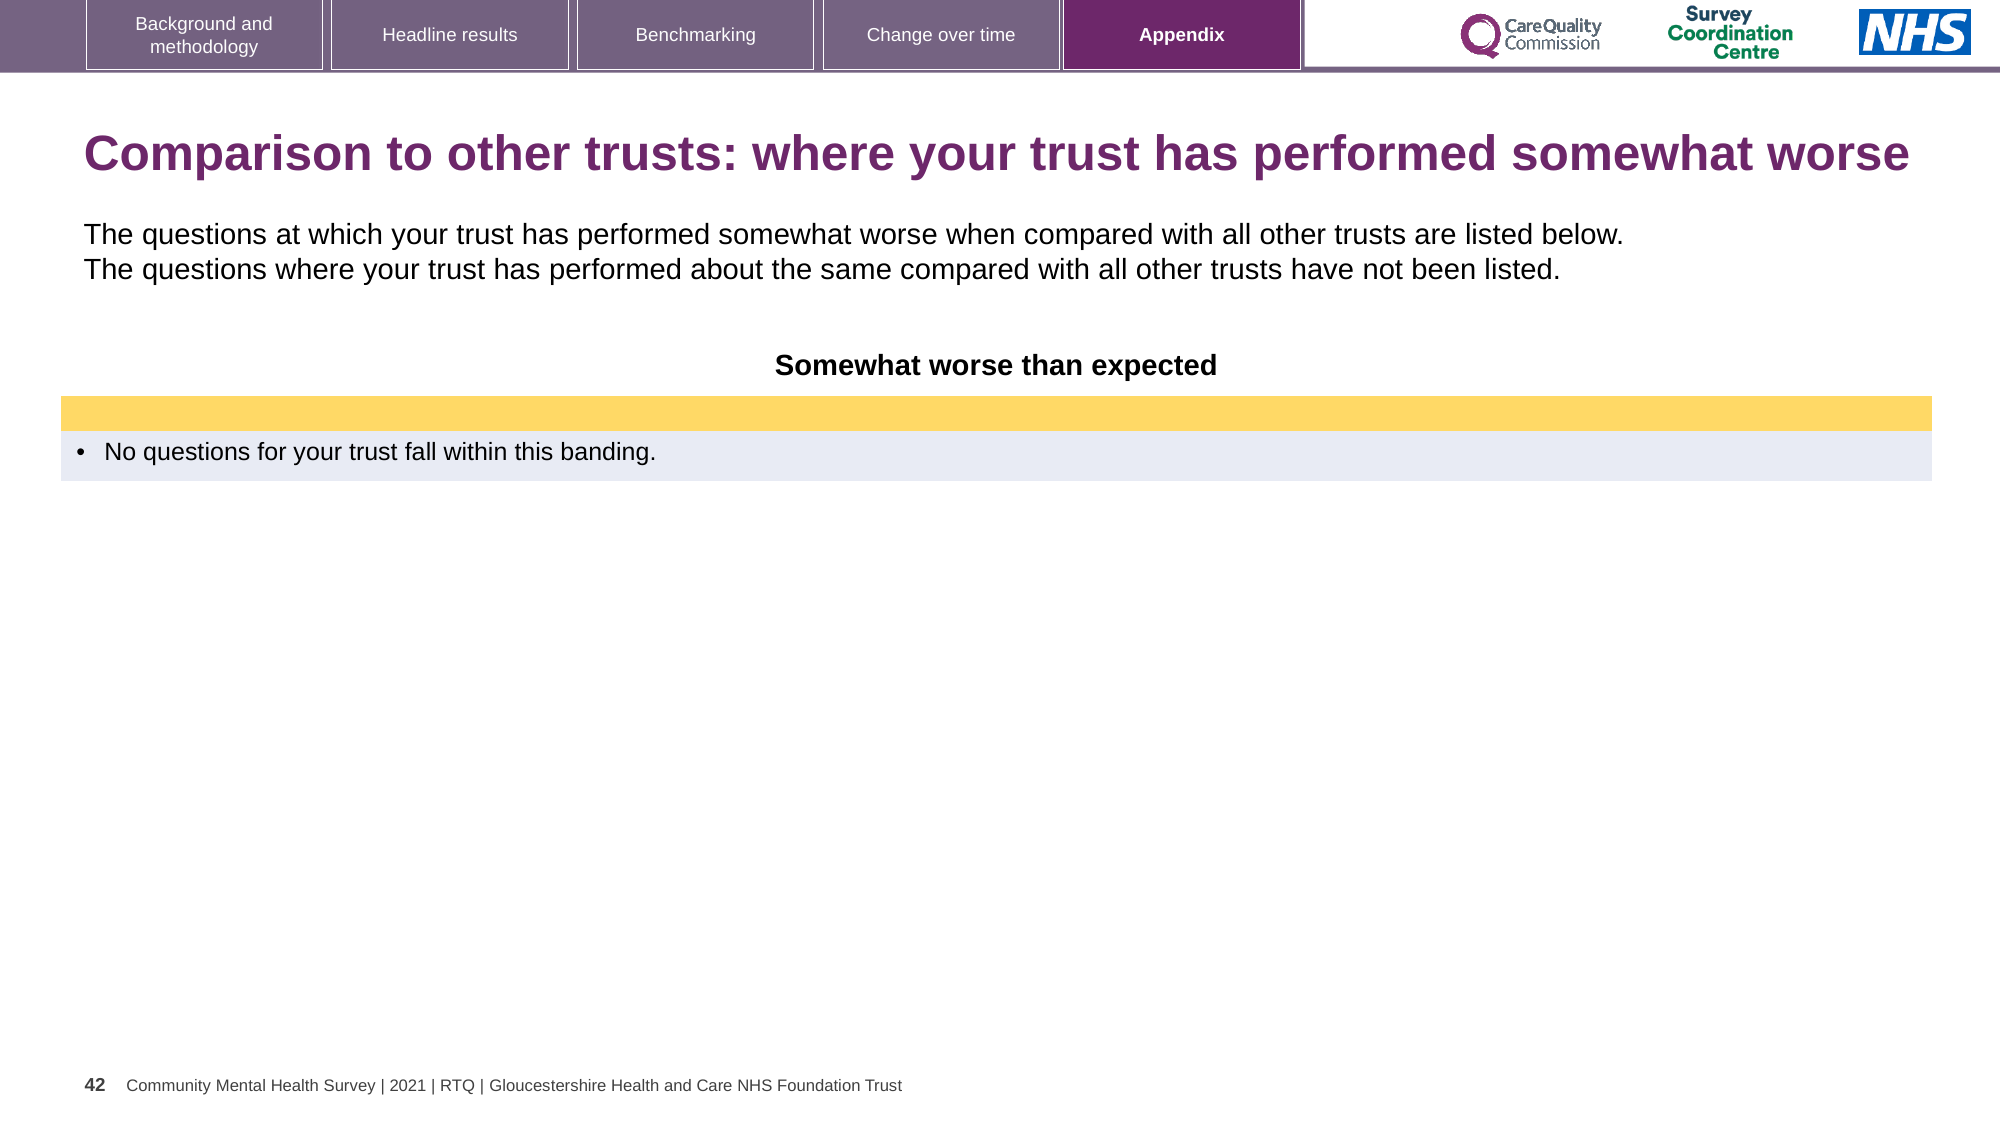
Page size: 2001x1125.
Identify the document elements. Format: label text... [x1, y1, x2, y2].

table_cell No questions for your trust fall within this banding. [61, 431, 1932, 481]
table_cell [61, 396, 1932, 431]
picture [1859, 9, 1971, 55]
text_box The questions at which your trust has performed somewhat worse when compared with all other trusts are listed below. The questions where your trust has performed about the same compared with all other trusts have not been listed. [68, 208, 1896, 293]
table_header Somewhat worse than expected [61, 336, 1932, 396]
text_box 42 [84, 1065, 122, 1125]
picture [1666, 3, 1794, 61]
picture [1460, 13, 1602, 59]
title Comparison to other trusts: where your trust has performed somewhat worse [68, 100, 1942, 209]
